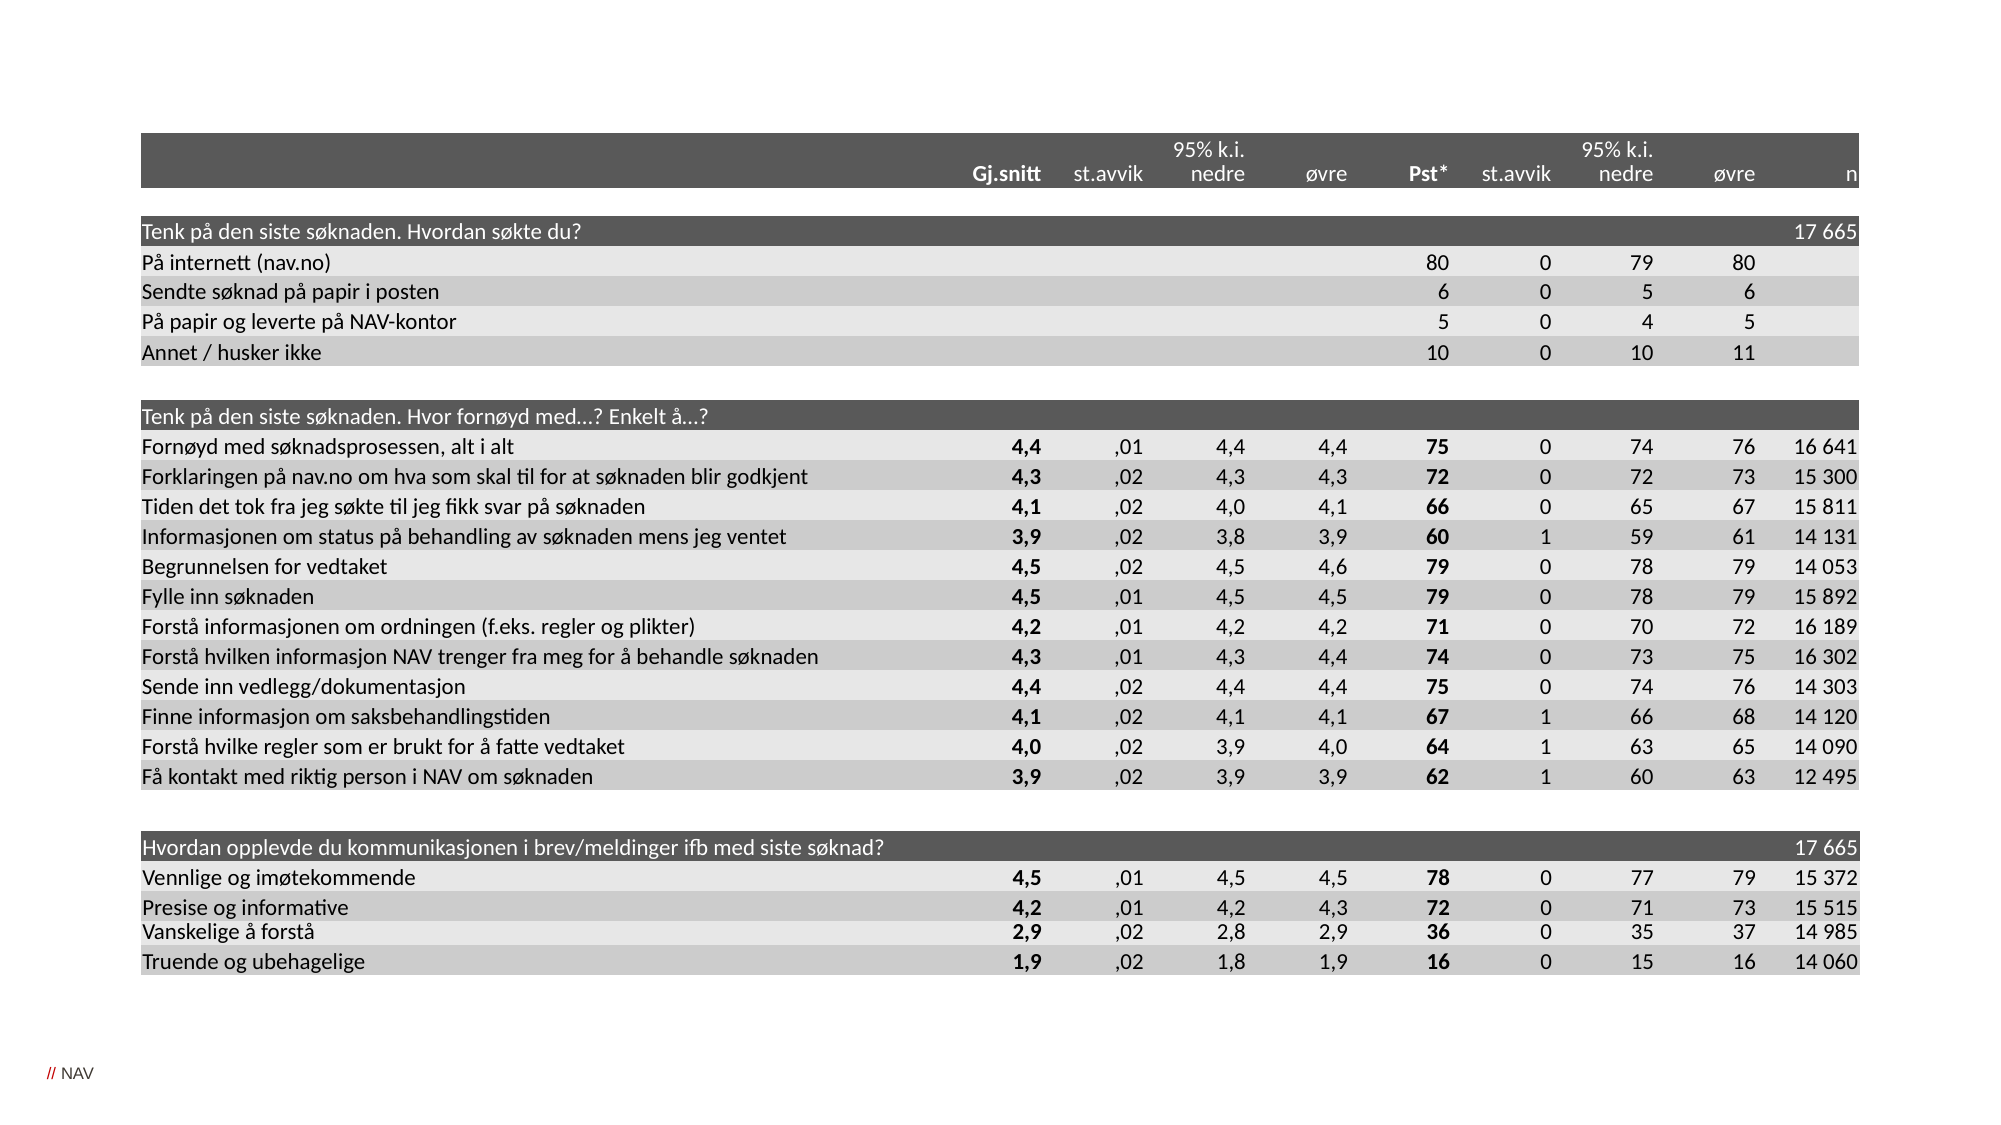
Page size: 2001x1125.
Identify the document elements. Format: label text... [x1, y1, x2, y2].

table_cell 4,2 [941, 610, 1043, 640]
table_cell 4,5 [941, 580, 1043, 610]
table_cell 72 [1655, 610, 1757, 640]
table_cell 72 [1553, 460, 1655, 490]
table_cell 77 [1553, 861, 1655, 891]
table_header [1757, 133, 1859, 163]
table_header 17 665 [941, 216, 1859, 246]
table_cell øvre [1655, 163, 1757, 188]
table_cell 1 [1451, 730, 1553, 760]
table_cell Vanskelige å forstå [141, 921, 941, 945]
table_cell 67 [1349, 700, 1451, 730]
table_cell 63 [1553, 730, 1655, 760]
table_cell 1,8 [1145, 945, 1247, 975]
table_cell [1757, 246, 1859, 276]
table_cell ,02 [1043, 550, 1145, 580]
table_cell 4,2 [1145, 610, 1247, 640]
table_cell [1145, 336, 1247, 366]
table_cell 5 [1553, 276, 1655, 306]
table_cell 4,5 [1247, 580, 1349, 610]
table_cell [1043, 246, 1145, 276]
table_cell 14 053 [1757, 550, 1859, 580]
table_cell 80 [1349, 246, 1451, 276]
table_cell 4 [1553, 306, 1655, 336]
table_cell Pst* [1349, 163, 1451, 188]
table_cell 73 [1553, 640, 1655, 670]
table_cell [1757, 336, 1859, 366]
table_cell [941, 246, 1043, 276]
table_cell [1247, 306, 1349, 336]
table_cell ,01 [1043, 430, 1145, 460]
table_cell 14 303 [1757, 670, 1859, 700]
table_cell 3,9 [1247, 520, 1349, 550]
table_cell 0 [1451, 430, 1553, 460]
table_cell nedre [1145, 163, 1247, 188]
table_cell 59 [1553, 520, 1655, 550]
table_cell [1145, 306, 1247, 336]
table_cell 4,4 [1247, 640, 1349, 670]
table_header Tenk på den siste søknaden. Hvor fornøyd med…? Enkelt å…? [141, 400, 941, 430]
table_cell 4,1 [941, 700, 1043, 730]
table_cell 3,9 [1145, 760, 1247, 790]
table_cell 4,4 [941, 670, 1043, 700]
table_cell På papir og leverte på NAV-kontor [141, 306, 941, 336]
table_cell 10 [1553, 336, 1655, 366]
table_cell [141, 163, 941, 188]
table_cell Fylle inn søknaden [141, 580, 941, 610]
table_cell 4,3 [941, 640, 1043, 670]
table_cell 75 [1349, 430, 1451, 460]
table_cell 1 [1451, 520, 1553, 550]
table_cell 4,5 [1145, 580, 1247, 610]
table_cell 80 [1655, 246, 1757, 276]
table_cell 61 [1655, 520, 1757, 550]
table_cell 72 [1349, 460, 1451, 490]
table_cell 4,4 [1247, 430, 1349, 460]
table_cell 14 090 [1757, 730, 1859, 760]
table_cell Sende inn vedlegg/dokumentasjon [141, 670, 941, 700]
table_cell 3,9 [1247, 760, 1349, 790]
table_cell 4,3 [1247, 891, 1349, 921]
table_cell 0 [1451, 580, 1553, 610]
table_cell 0 [1451, 460, 1553, 490]
table_cell 73 [1655, 460, 1757, 490]
table_cell 4,4 [941, 430, 1043, 460]
table_cell 4,5 [1145, 861, 1247, 891]
table_cell 79 [1349, 580, 1451, 610]
table_cell 4,0 [1145, 490, 1247, 520]
table_cell [1043, 276, 1145, 306]
table_cell Få kontakt med riktig person i NAV om søknaden [141, 760, 941, 790]
table_cell 16 [1655, 945, 1757, 975]
table_cell 15 811 [1757, 490, 1859, 520]
table_cell 0 [1451, 945, 1553, 975]
table_cell 65 [1655, 730, 1757, 760]
table_cell ,02 [1043, 520, 1145, 550]
table_cell 0 [1451, 861, 1553, 891]
table_cell 78 [1553, 550, 1655, 580]
table_cell Annet / husker ikke [141, 336, 941, 366]
table_header [1349, 133, 1451, 163]
table_header [141, 133, 941, 163]
table_cell 79 [1349, 550, 1451, 580]
table_cell n [1757, 163, 1859, 188]
table_cell ,02 [1043, 460, 1145, 490]
table_cell Tiden det tok fra jeg søkte til jeg fikk svar på søknaden [141, 490, 941, 520]
table_cell 73 [1655, 891, 1757, 921]
table_cell 1,9 [941, 945, 1043, 975]
table_cell st.avvik [1043, 163, 1145, 188]
table_cell 63 [1655, 760, 1757, 790]
table_cell Fornøyd med søknadsprosessen, alt i alt [141, 430, 941, 460]
table_cell 4,0 [941, 730, 1043, 760]
table_cell 74 [1349, 640, 1451, 670]
table_cell 15 300 [1757, 460, 1859, 490]
table_cell 68 [1655, 700, 1757, 730]
table_cell 5 [1655, 306, 1757, 336]
table_cell ,01 [1043, 861, 1145, 891]
table_cell 60 [1349, 520, 1451, 550]
table_cell 76 [1655, 670, 1757, 700]
table_cell 16 302 [1757, 640, 1859, 670]
table_header 17 665 [941, 831, 1860, 861]
table_cell [1247, 276, 1349, 306]
table_cell 4,5 [1247, 861, 1349, 891]
table_cell 4,3 [1247, 460, 1349, 490]
table_cell 0 [1451, 921, 1553, 945]
table_cell 65 [1553, 490, 1655, 520]
table_header Tenk på den siste søknaden. Hvordan søkte du? [141, 216, 941, 246]
table_cell 4,3 [1145, 640, 1247, 670]
table_header [1043, 133, 1145, 163]
table_cell 6 [1349, 276, 1451, 306]
table_cell 15 372 [1757, 861, 1860, 891]
table_cell 4,0 [1247, 730, 1349, 760]
table_cell 1 [1451, 700, 1553, 730]
table_cell 0 [1451, 610, 1553, 640]
table_cell 14 131 [1757, 520, 1859, 550]
table_cell øvre [1247, 163, 1349, 188]
table_cell 35 [1553, 921, 1655, 945]
table_cell 3,9 [1145, 730, 1247, 760]
table_cell ,01 [1043, 640, 1145, 670]
table_cell 12 495 [1757, 760, 1859, 790]
table_cell 66 [1553, 700, 1655, 730]
table_cell ,02 [1043, 670, 1145, 700]
table_cell 4,4 [1145, 670, 1247, 700]
table_cell 1,9 [1247, 945, 1349, 975]
table_cell 37 [1655, 921, 1757, 945]
table_cell [1247, 336, 1349, 366]
table_cell 15 892 [1757, 580, 1859, 610]
table_cell ,01 [1043, 580, 1145, 610]
table_cell ,01 [1043, 891, 1145, 921]
table_cell ,02 [1043, 490, 1145, 520]
table_cell st.avvik [1451, 163, 1553, 188]
table_cell Finne informasjon om saksbehandlingstiden [141, 700, 941, 730]
table_cell 71 [1553, 891, 1655, 921]
table_cell 4,2 [1145, 891, 1247, 921]
table_cell 36 [1349, 921, 1451, 945]
table_cell 3,9 [941, 760, 1043, 790]
table_cell 2,9 [1247, 921, 1349, 945]
table_header [1247, 133, 1349, 163]
table_cell ,02 [1043, 730, 1145, 760]
table_cell [1757, 276, 1859, 306]
table_cell 78 [1553, 580, 1655, 610]
table_cell 78 [1349, 861, 1451, 891]
table_cell Begrunnelsen for vedtaket [141, 550, 941, 580]
table_cell Forstå hvilke regler som er brukt for å fatte vedtaket [141, 730, 941, 760]
table_cell 72 [1349, 891, 1451, 921]
table_cell 0 [1451, 336, 1553, 366]
table_cell 16 641 [1757, 430, 1859, 460]
table_header 95% k.i. [1553, 133, 1655, 163]
table_cell 3,9 [941, 520, 1043, 550]
table_cell 74 [1553, 670, 1655, 700]
table_cell ,02 [1043, 760, 1145, 790]
table_cell 4,2 [1247, 610, 1349, 640]
table_cell 4,6 [1247, 550, 1349, 580]
table_cell 74 [1553, 430, 1655, 460]
table_cell [941, 276, 1043, 306]
table_cell [1145, 246, 1247, 276]
table_cell 64 [1349, 730, 1451, 760]
table_cell Vennlige og imøtekommende [141, 861, 941, 891]
table_cell 2,8 [1145, 921, 1247, 945]
table_header [1655, 133, 1757, 163]
table_cell 14 120 [1757, 700, 1859, 730]
table_cell 15 515 [1757, 891, 1860, 921]
table_cell 76 [1655, 430, 1757, 460]
table_cell [1145, 276, 1247, 306]
table_cell [1247, 246, 1349, 276]
table_cell nedre [1553, 163, 1655, 188]
table_cell 4,3 [941, 460, 1043, 490]
table_cell 16 189 [1757, 610, 1859, 640]
table_cell 5 [1349, 306, 1451, 336]
table_cell Gj.snitt [941, 163, 1043, 188]
table_cell 4,1 [1247, 700, 1349, 730]
table_cell 14 985 [1757, 921, 1860, 945]
table_cell Informasjonen om status på behandling av søknaden mens jeg ventet [141, 520, 941, 550]
table_cell 14 060 [1757, 945, 1860, 975]
table_header [941, 400, 1859, 430]
table_cell På internett (nav.no) [141, 246, 941, 276]
table_cell 0 [1451, 891, 1553, 921]
table_header [941, 133, 1043, 163]
table_cell 75 [1349, 670, 1451, 700]
table_cell Forstå hvilken informasjon NAV trenger fra meg for å behandle søknaden [141, 640, 941, 670]
table_cell 0 [1451, 550, 1553, 580]
table_cell 0 [1451, 246, 1553, 276]
table_cell 66 [1349, 490, 1451, 520]
table_cell 15 [1553, 945, 1655, 975]
table_cell 4,4 [1145, 430, 1247, 460]
table_cell 2,9 [941, 921, 1043, 945]
table_cell Forstå informasjonen om ordningen (f.eks. regler og plikter) [141, 610, 941, 640]
table_cell 79 [1553, 246, 1655, 276]
table_cell 11 [1655, 336, 1757, 366]
table_cell 0 [1451, 490, 1553, 520]
table_cell 4,1 [941, 490, 1043, 520]
table_cell 79 [1655, 861, 1757, 891]
table_cell ,02 [1043, 921, 1145, 945]
table_cell ,02 [1043, 945, 1145, 975]
table_cell Truende og ubehagelige [141, 945, 941, 975]
table_header 95% k.i. [1145, 133, 1247, 163]
table_cell 16 [1349, 945, 1451, 975]
table_cell 60 [1553, 760, 1655, 790]
table_cell 0 [1451, 276, 1553, 306]
table_cell Sendte søknad på papir i posten [141, 276, 941, 306]
table_cell 0 [1451, 640, 1553, 670]
table_cell 4,1 [1247, 490, 1349, 520]
table_cell 0 [1451, 306, 1553, 336]
table_cell 0 [1451, 670, 1553, 700]
table_cell 79 [1655, 580, 1757, 610]
table_cell 4,3 [1145, 460, 1247, 490]
table_cell 4,4 [1247, 670, 1349, 700]
table_cell 4,2 [941, 891, 1043, 921]
table_cell 1 [1451, 760, 1553, 790]
table_cell 6 [1655, 276, 1757, 306]
table_cell 4,1 [1145, 700, 1247, 730]
table_cell 75 [1655, 640, 1757, 670]
table_cell 70 [1553, 610, 1655, 640]
table_cell 71 [1349, 610, 1451, 640]
table_cell 67 [1655, 490, 1757, 520]
table_cell [1757, 306, 1859, 336]
table_cell 3,8 [1145, 520, 1247, 550]
table_cell [941, 336, 1043, 366]
table_cell 62 [1349, 760, 1451, 790]
table_cell Forklaringen på nav.no om hva som skal til for at søknaden blir godkjent [141, 460, 941, 490]
table_cell [1043, 336, 1145, 366]
table_cell 10 [1349, 336, 1451, 366]
table_cell [1043, 306, 1145, 336]
table_header [1451, 133, 1553, 163]
table_header Hvordan opplevde du kommunikasjonen i brev/meldinger ifb med siste søknad? [141, 831, 941, 861]
table_cell 4,5 [941, 861, 1043, 891]
table_cell 4,5 [941, 550, 1043, 580]
table_cell 79 [1655, 550, 1757, 580]
table_cell ,01 [1043, 610, 1145, 640]
table_cell 4,5 [1145, 550, 1247, 580]
table_cell [941, 306, 1043, 336]
table_cell Presise og informative [141, 891, 941, 921]
table_cell ,02 [1043, 700, 1145, 730]
